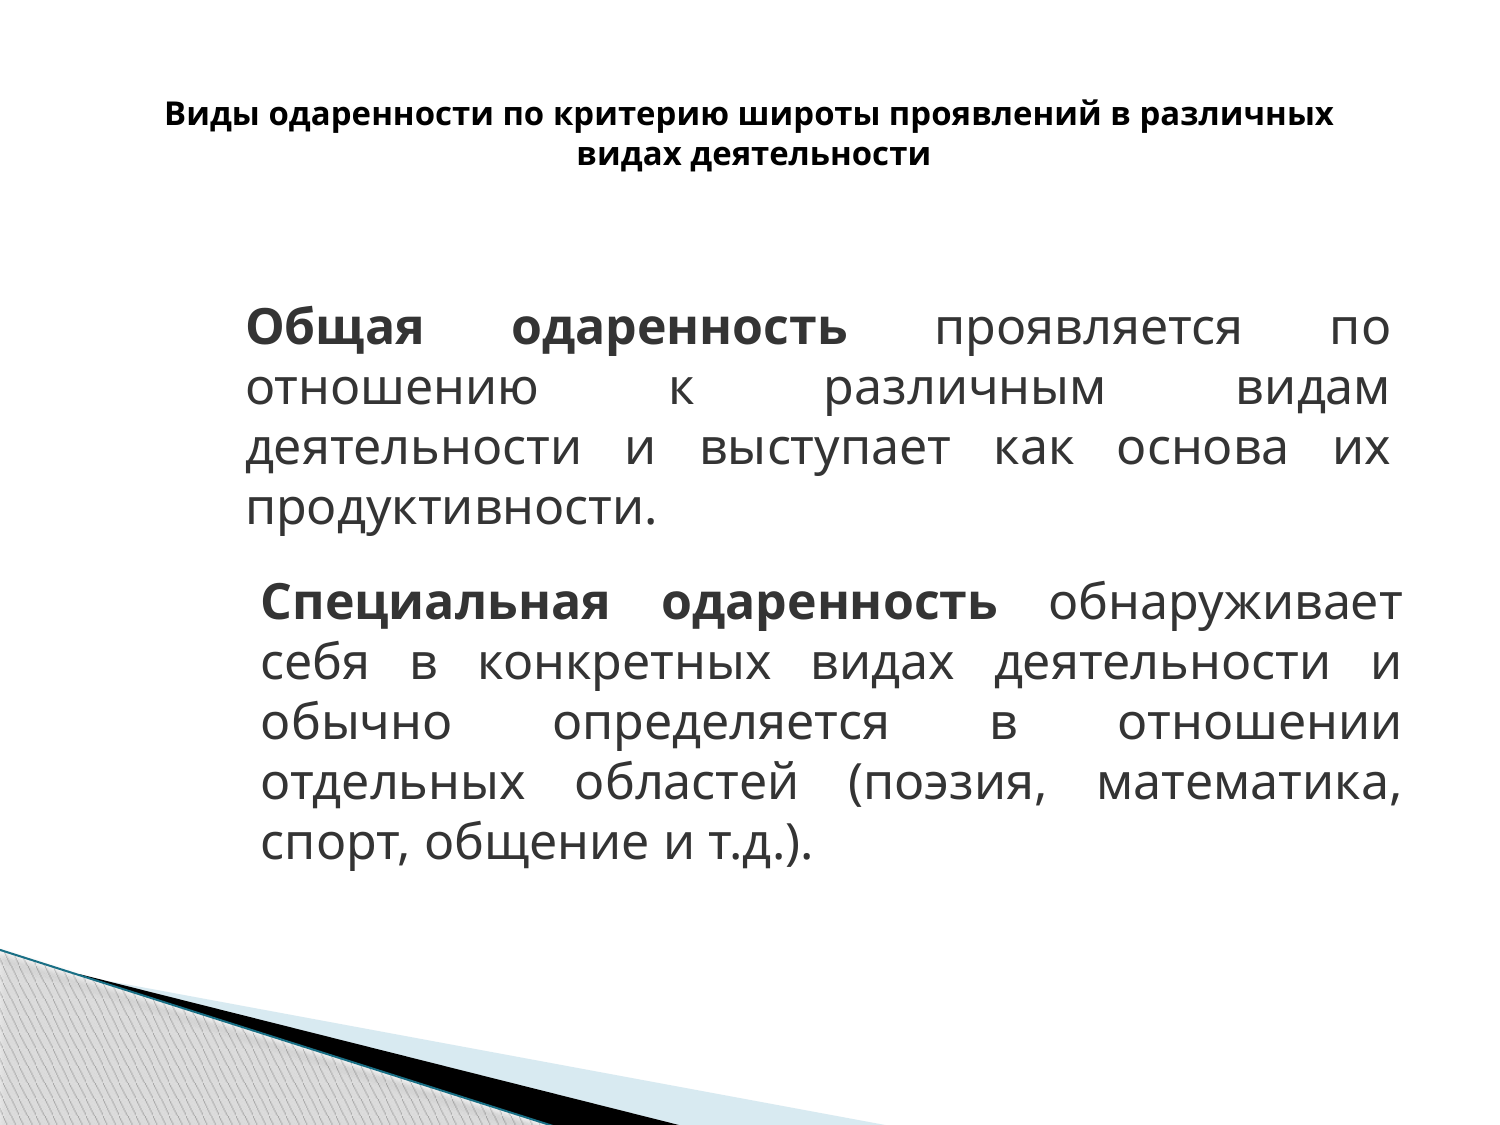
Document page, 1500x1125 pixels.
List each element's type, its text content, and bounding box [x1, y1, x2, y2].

text_box Общая одаренность проявляется по отношению к различным видам деятельности и выступает как основа их продуктивности. [230, 286, 1407, 542]
text_box Специальная одаренность обнаруживает себя в конкретных видах деятельности и обычно определяется в отношении отдельных областей (поэзия, математика, спорт, общение и т.д.). [246, 562, 1418, 878]
title Виды одаренности по критерию широты проявлений в различных видах деятельности [75, 45, 1425, 233]
